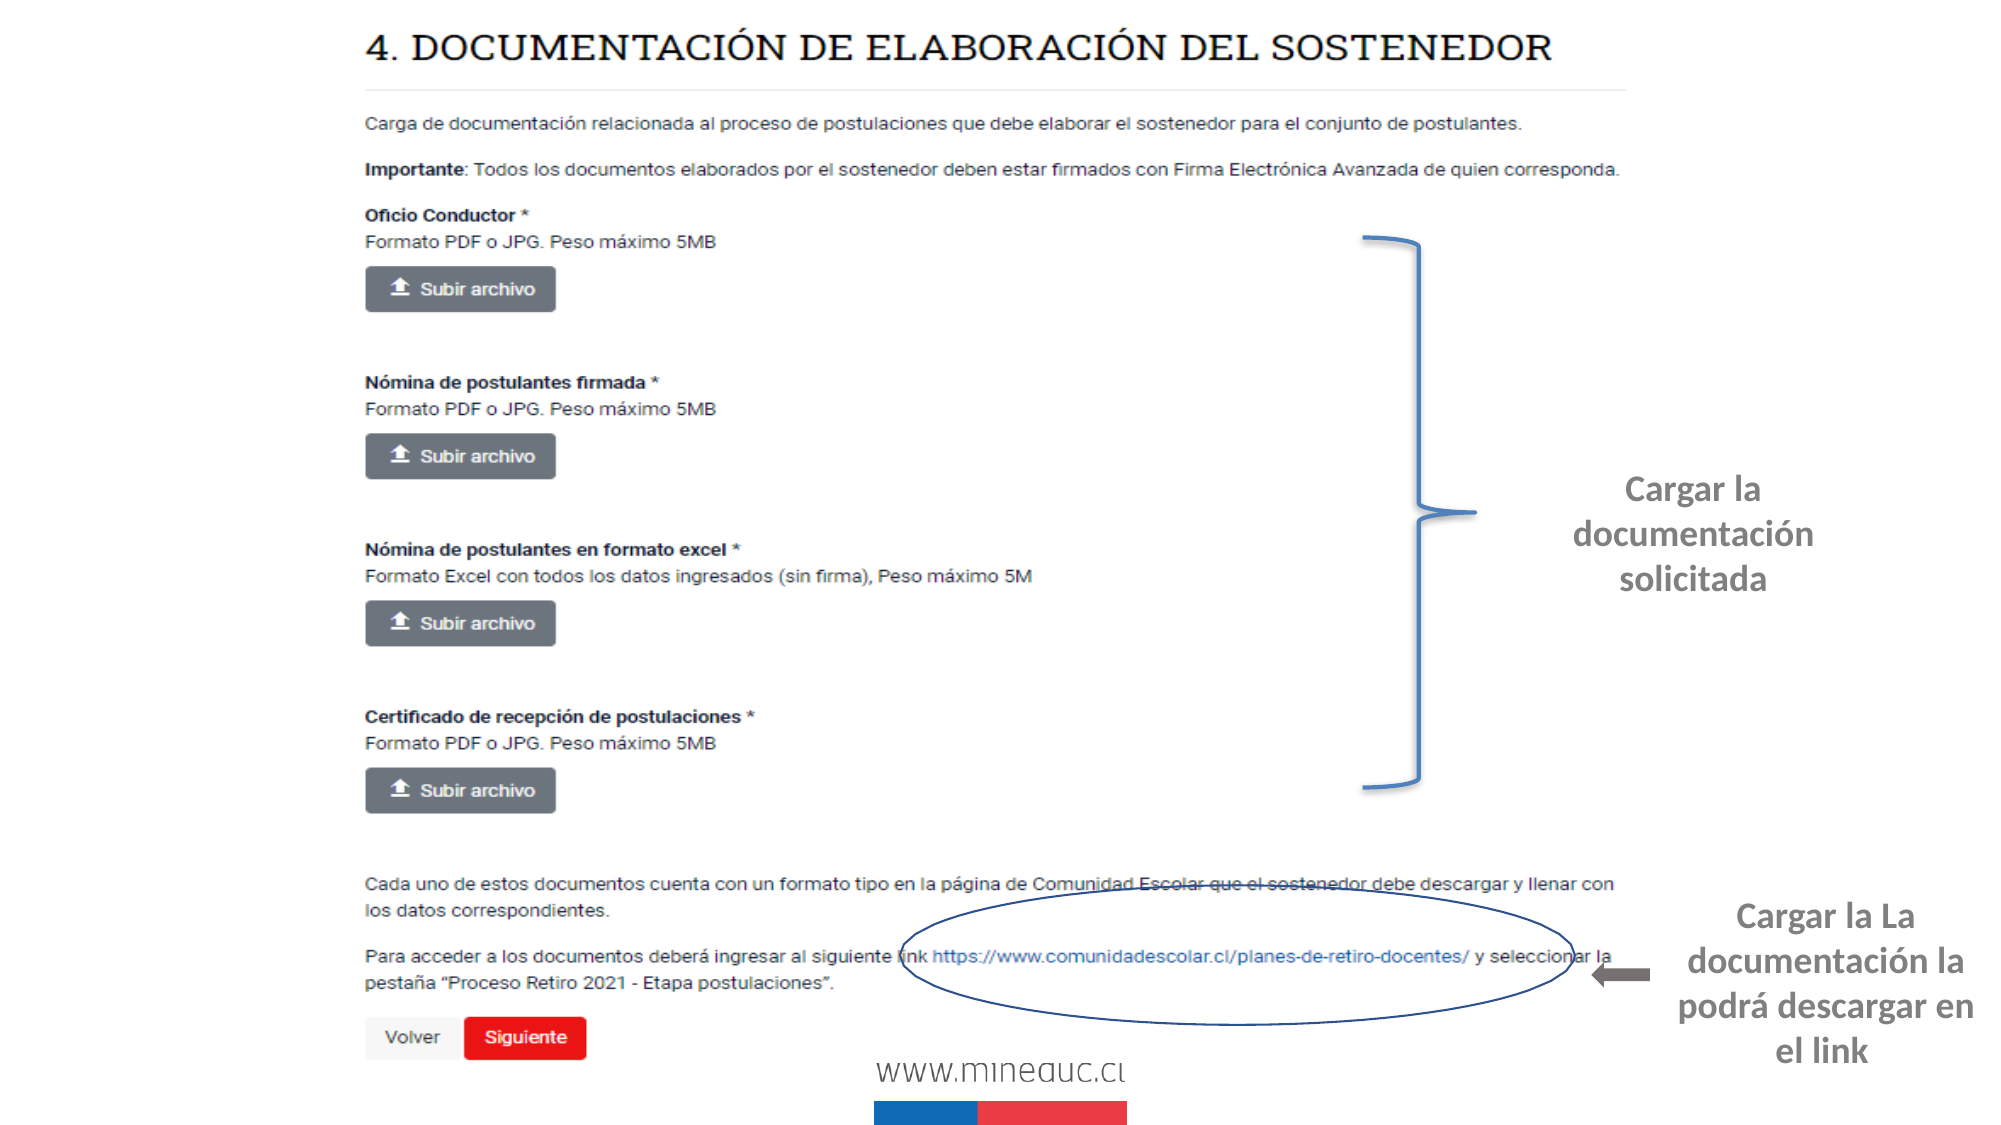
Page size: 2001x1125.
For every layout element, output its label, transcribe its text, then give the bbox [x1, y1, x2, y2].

text_box Cargar la La documentación la podrá descargar en el link [1644, 883, 2000, 1079]
picture [874, 1101, 1127, 1125]
text_box Cargar la documentación solicitada [1712, 456, 1875, 607]
picture [337, 24, 1710, 1082]
